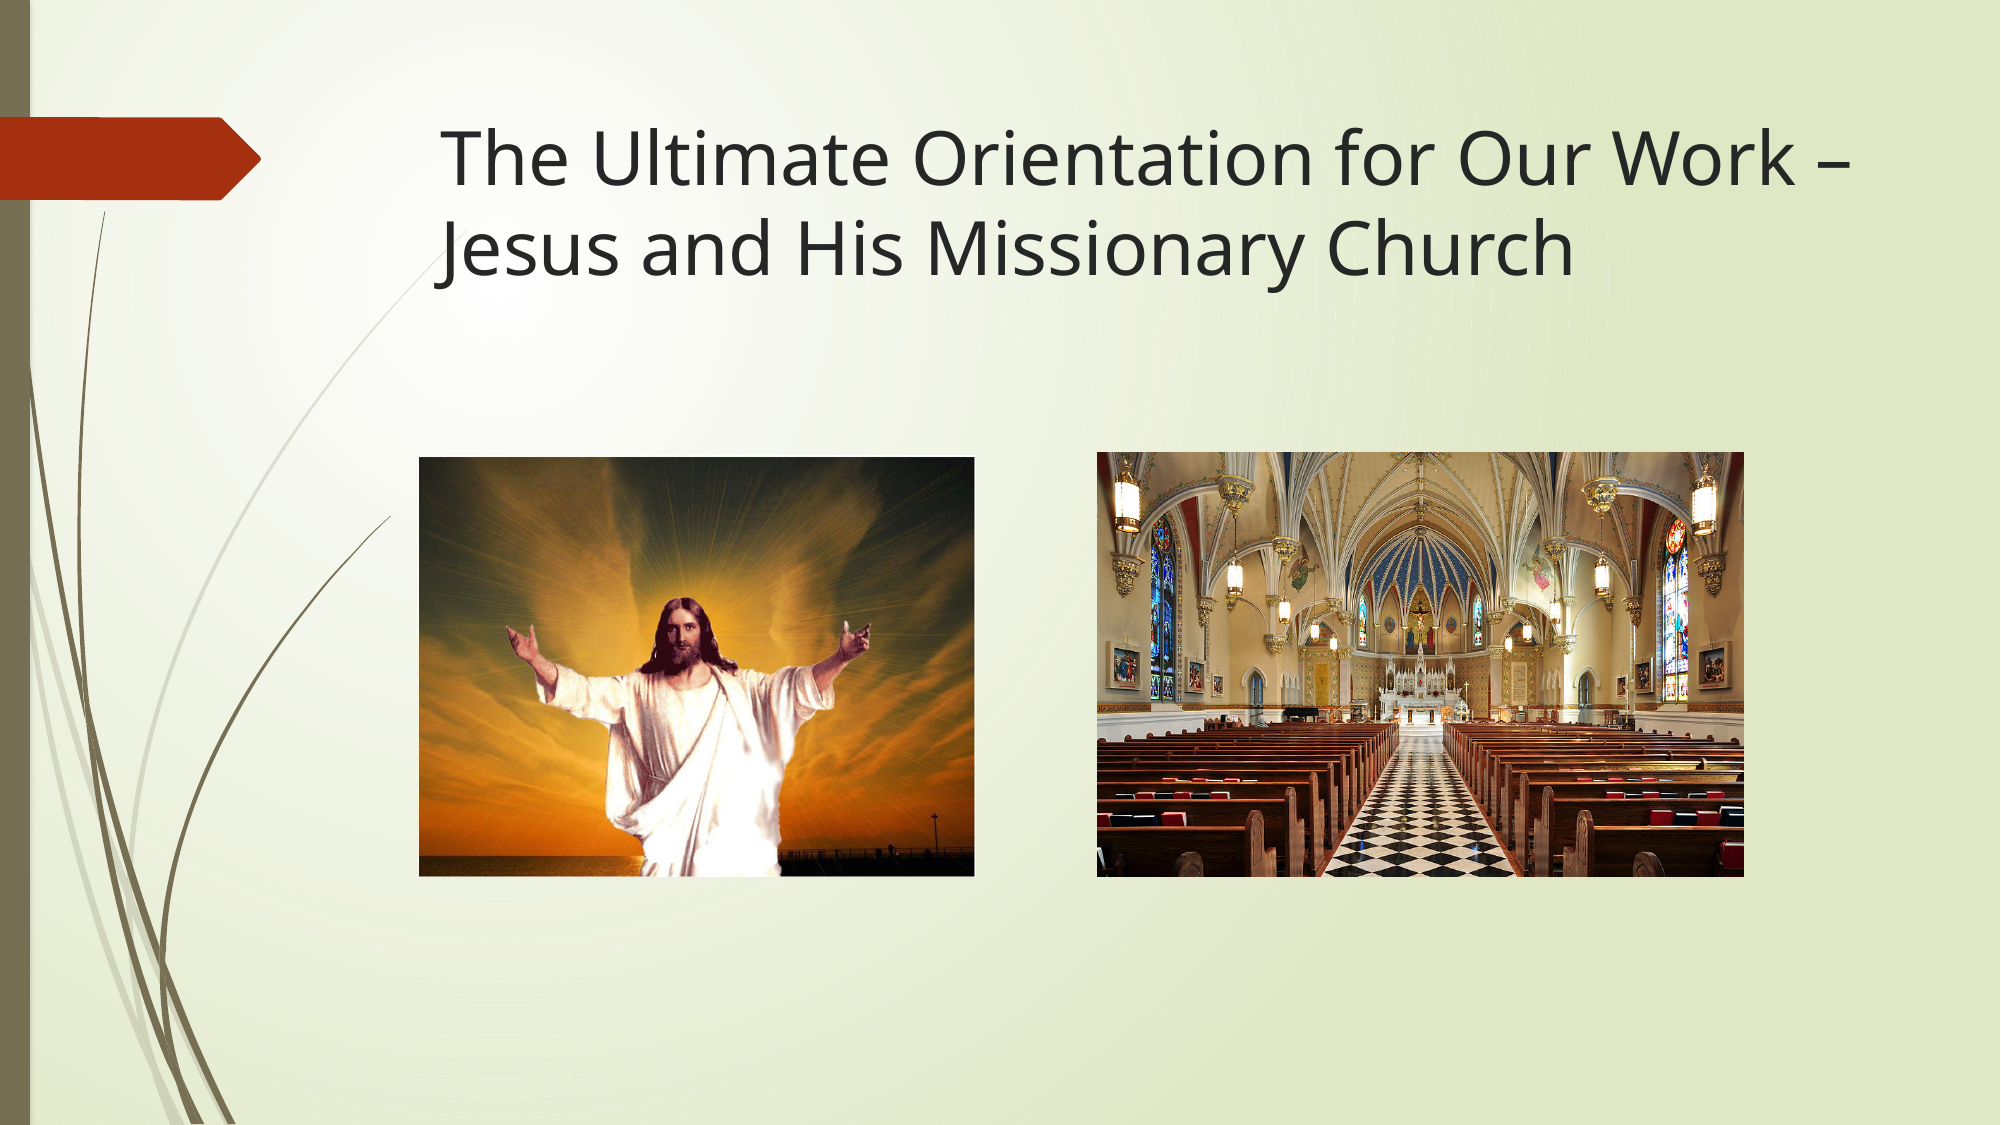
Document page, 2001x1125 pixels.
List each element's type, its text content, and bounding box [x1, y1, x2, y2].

picture [1097, 452, 1744, 877]
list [417, 455, 976, 877]
title The Ultimate Orientation for Our Work – Jesus and His Missionary Church [425, 102, 1888, 313]
